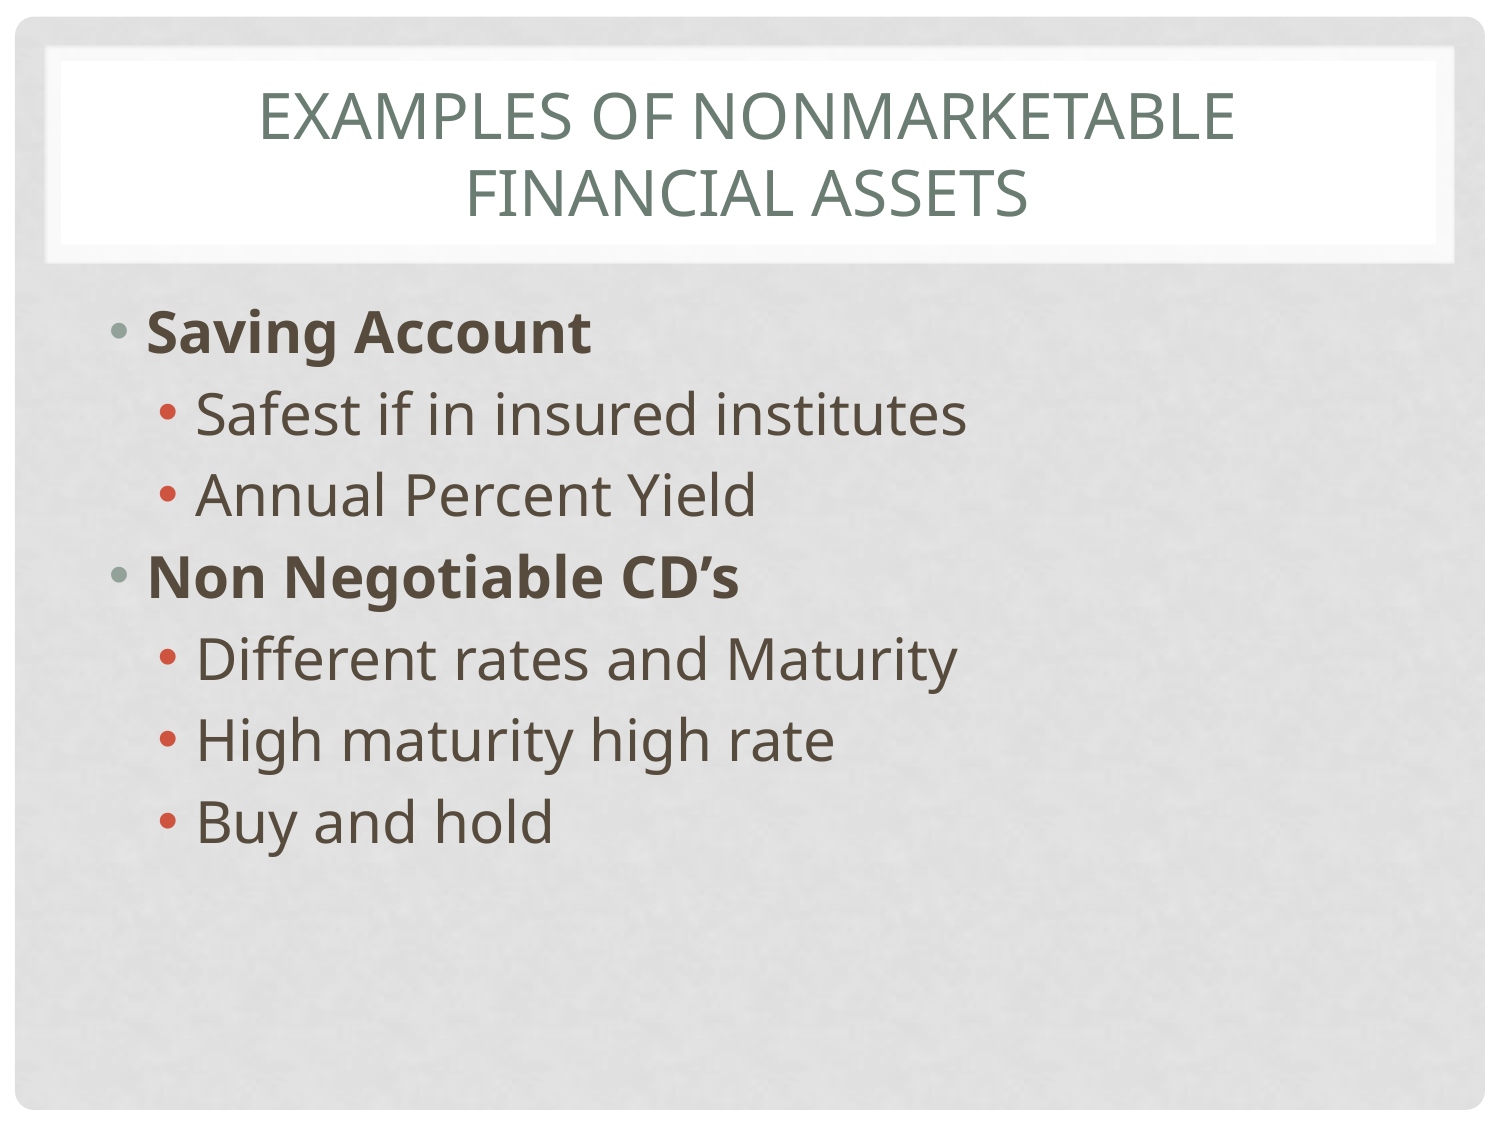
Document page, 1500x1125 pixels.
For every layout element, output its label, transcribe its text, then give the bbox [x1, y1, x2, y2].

list Saving Account Safest if in insured institutes Annual Percent Yield Non Negotiable CD’s Different rates and Maturity High maturity high rate Buy and hold [75, 287, 1425, 1005]
title Examples of Nonmarketable Financial Assets [69, 66, 1425, 238]
